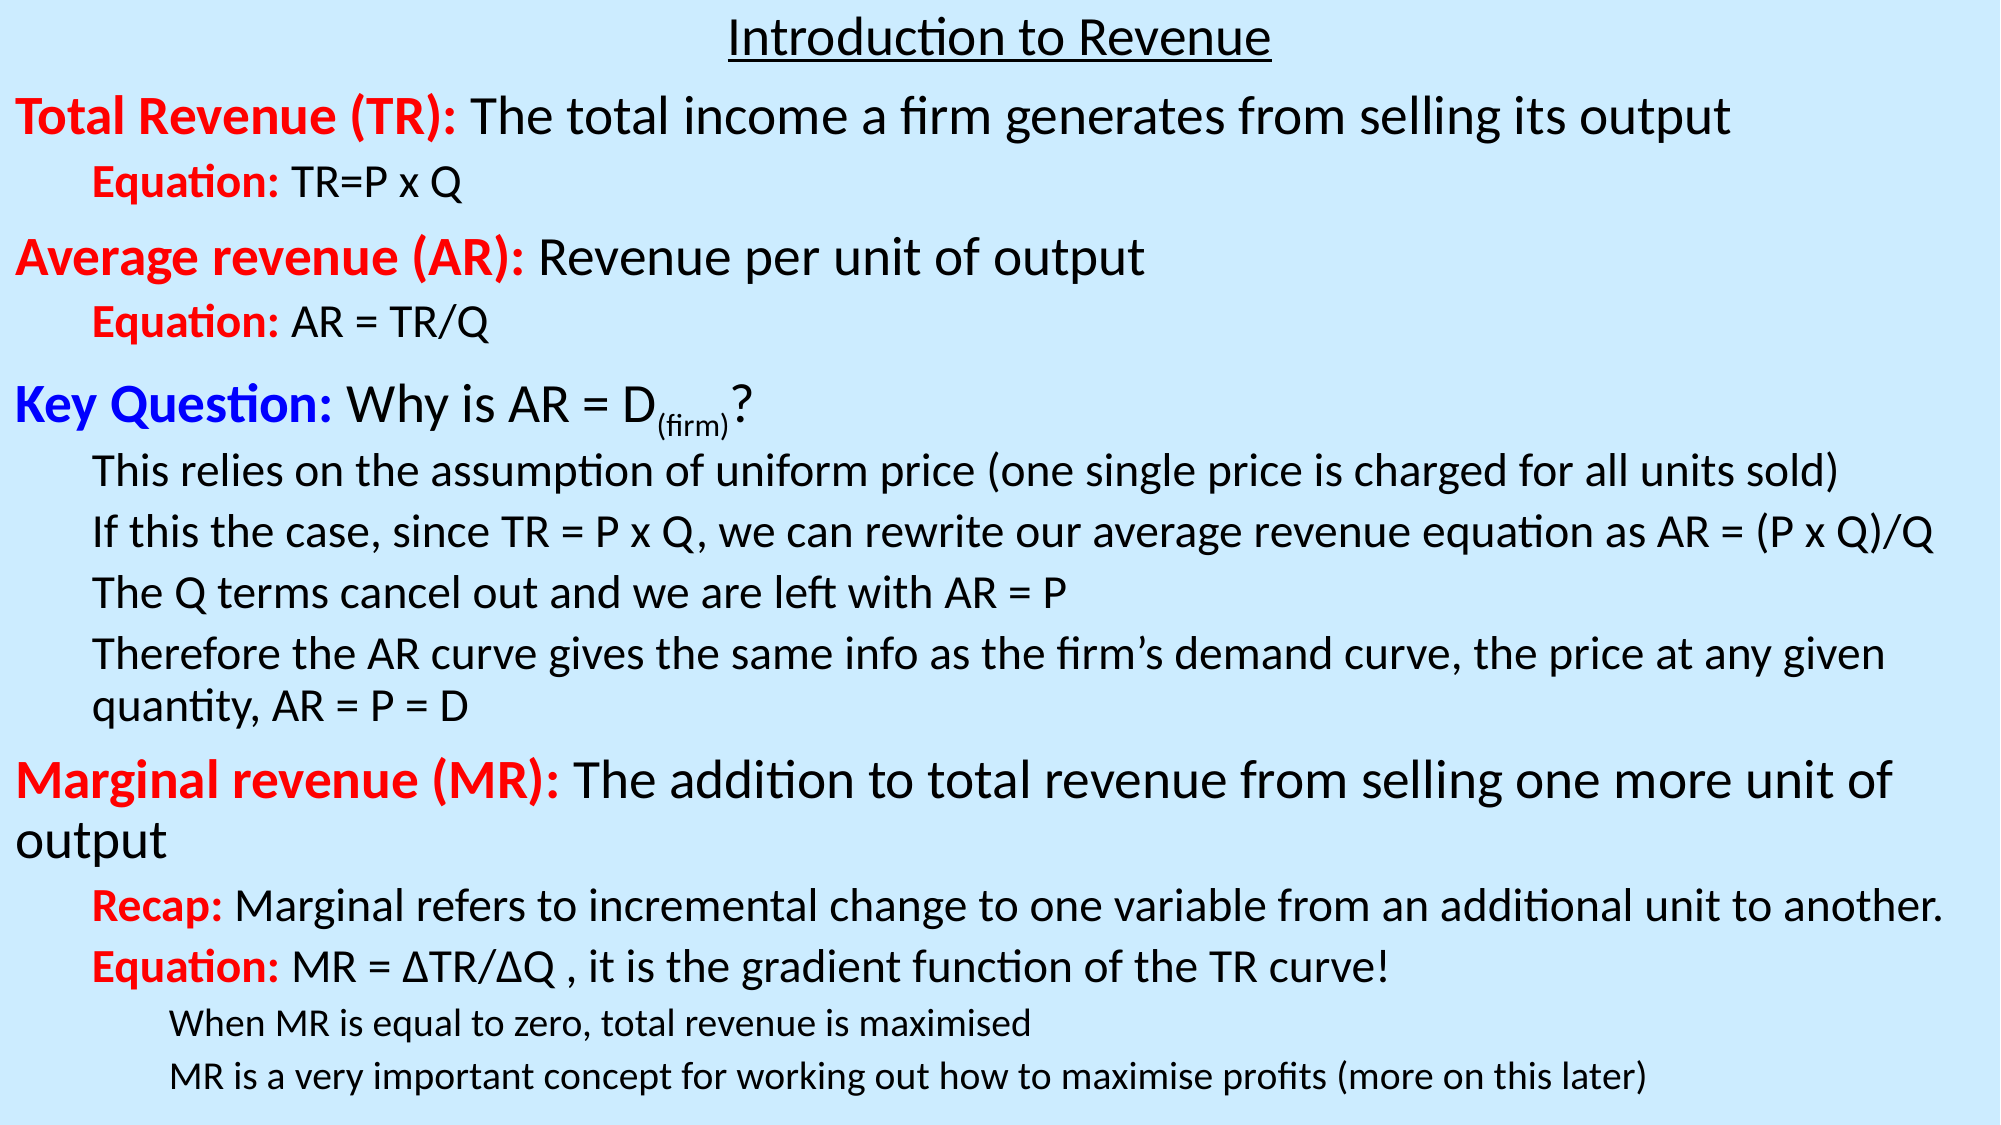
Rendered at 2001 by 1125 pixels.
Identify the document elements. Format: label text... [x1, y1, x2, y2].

list Introduction to Revenue Total Revenue (TR): The total income a firm generates from selling its output Equation: TR=P x Q Average revenue (AR): Revenue per unit of output Equation: AR = TR/Q Key Question: Why is AR = D(firm)? This relies on the assumption of uniform price (one single price is charged for all units sold) If this the case, since TR = P x Q, we can rewrite our average revenue equation as AR = (P x Q)/Q The Q terms cancel out and we are left with AR = P Therefore the AR curve gives the same info as the firm’s demand curve, the price at any given quantity, AR = P = D Marginal revenue (MR): The addition to total revenue from selling one more unit of output Recap: Marginal refers to incremental change to one variable from an additional unit to another. Equation: MR = ∆TR/∆Q , it is the gradient function of the TR curve! When MR is equal to zero, total revenue is maximised MR is a very important concept for working out how to maximise profits (more on this later) [0, 0, 2000, 1125]
